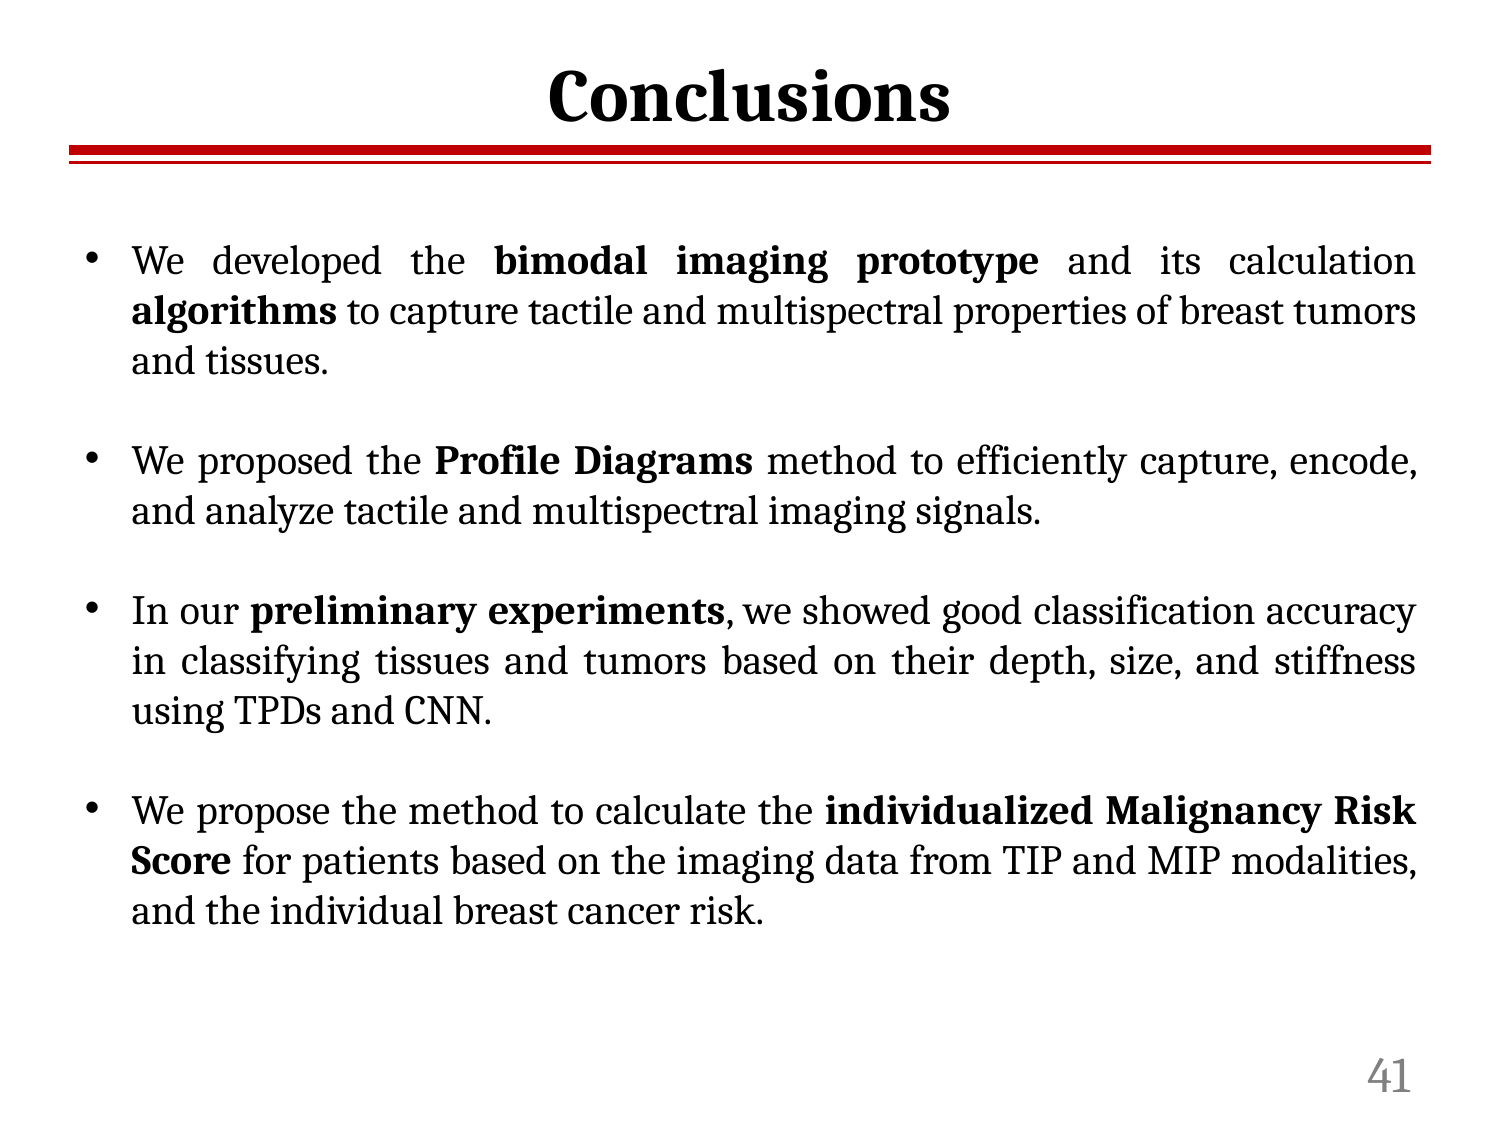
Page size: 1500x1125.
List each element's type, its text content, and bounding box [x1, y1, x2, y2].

slide_number 41 [1074, 1042, 1425, 1103]
title Conclusions [68, 24, 1432, 149]
text_box We developed the bimodal imaging prototype and its calculation algorithms to capture tactile and multispectral properties of breast tumors and tissues. We proposed the Profile Diagrams method to efficiently capture, encode, and analyze tactile and multispectral imaging signals. In our preliminary experiments, we showed good classification accuracy in classifying tissues and tumors based on their depth, size, and stiffness using TPDs and CNN. We propose the method to calculate the individualized Malignancy Risk Score for patients based on the imaging data from TIP and MIP modalities, and the individual breast cancer risk. [70, 174, 1432, 940]
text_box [68, 149, 1432, 163]
